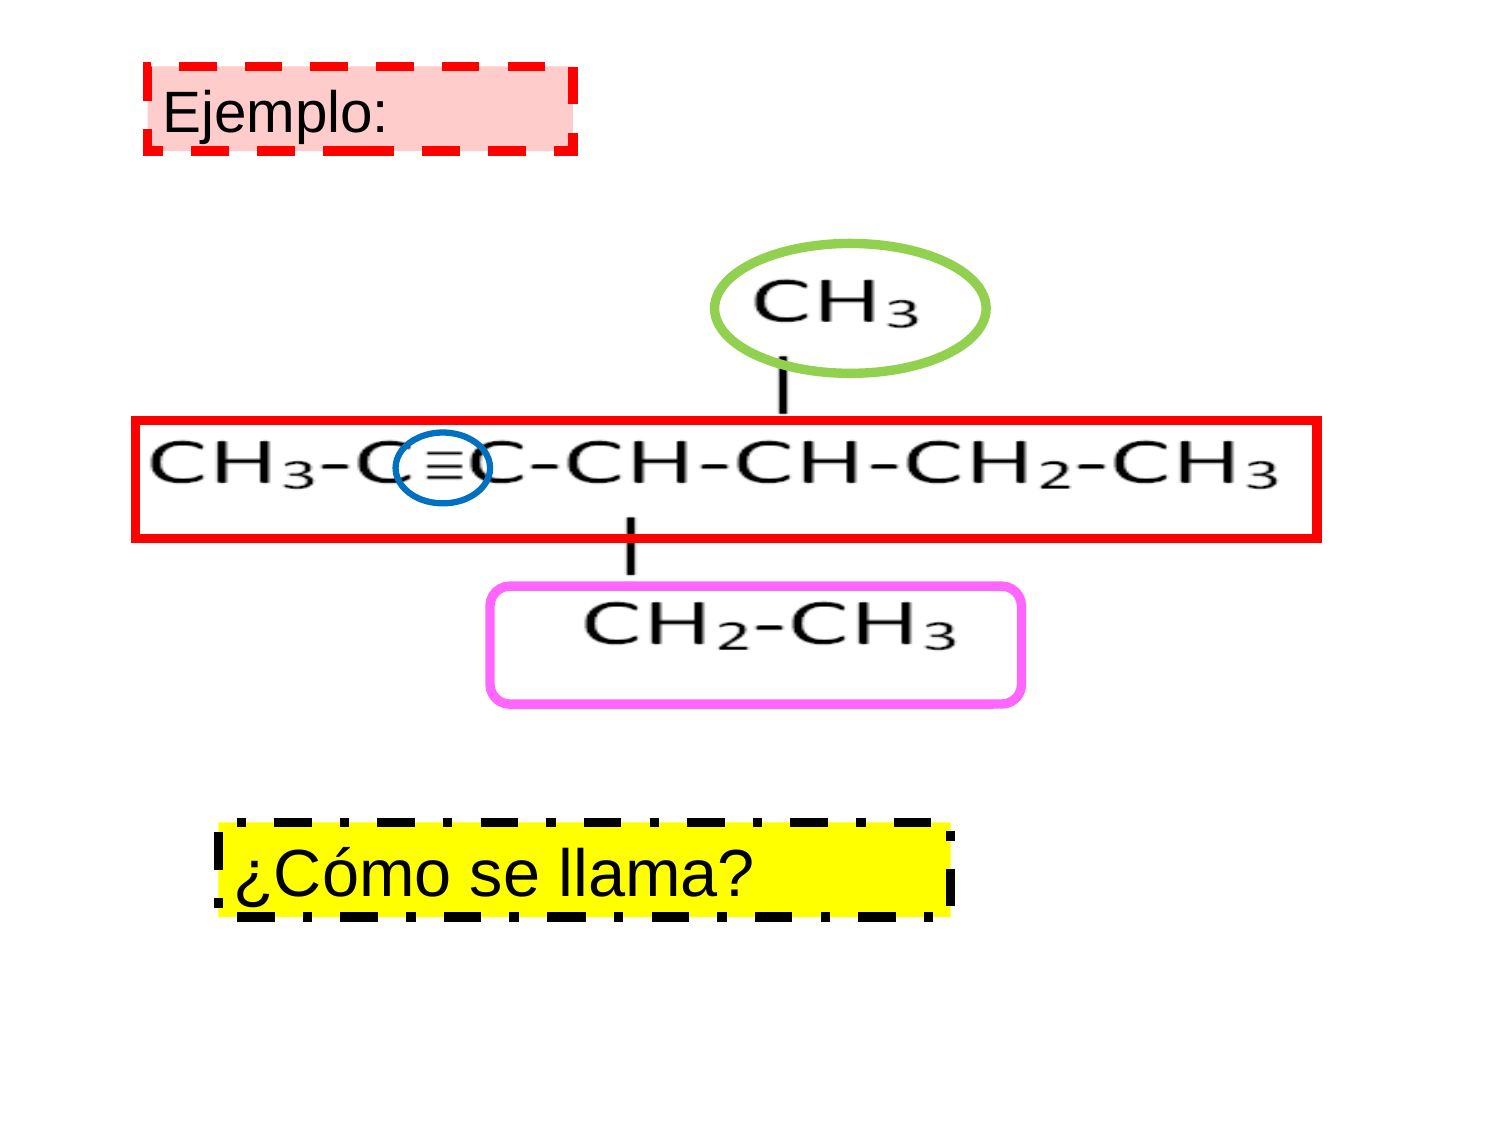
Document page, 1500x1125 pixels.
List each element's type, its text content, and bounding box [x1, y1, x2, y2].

text_box ¿Cómo se llama? [218, 822, 951, 918]
text_box [489, 669, 1023, 706]
text_box [743, 242, 958, 267]
picture [135, 267, 1306, 669]
text_box Ejemplo: [147, 66, 573, 152]
text_box [1306, 420, 1318, 540]
